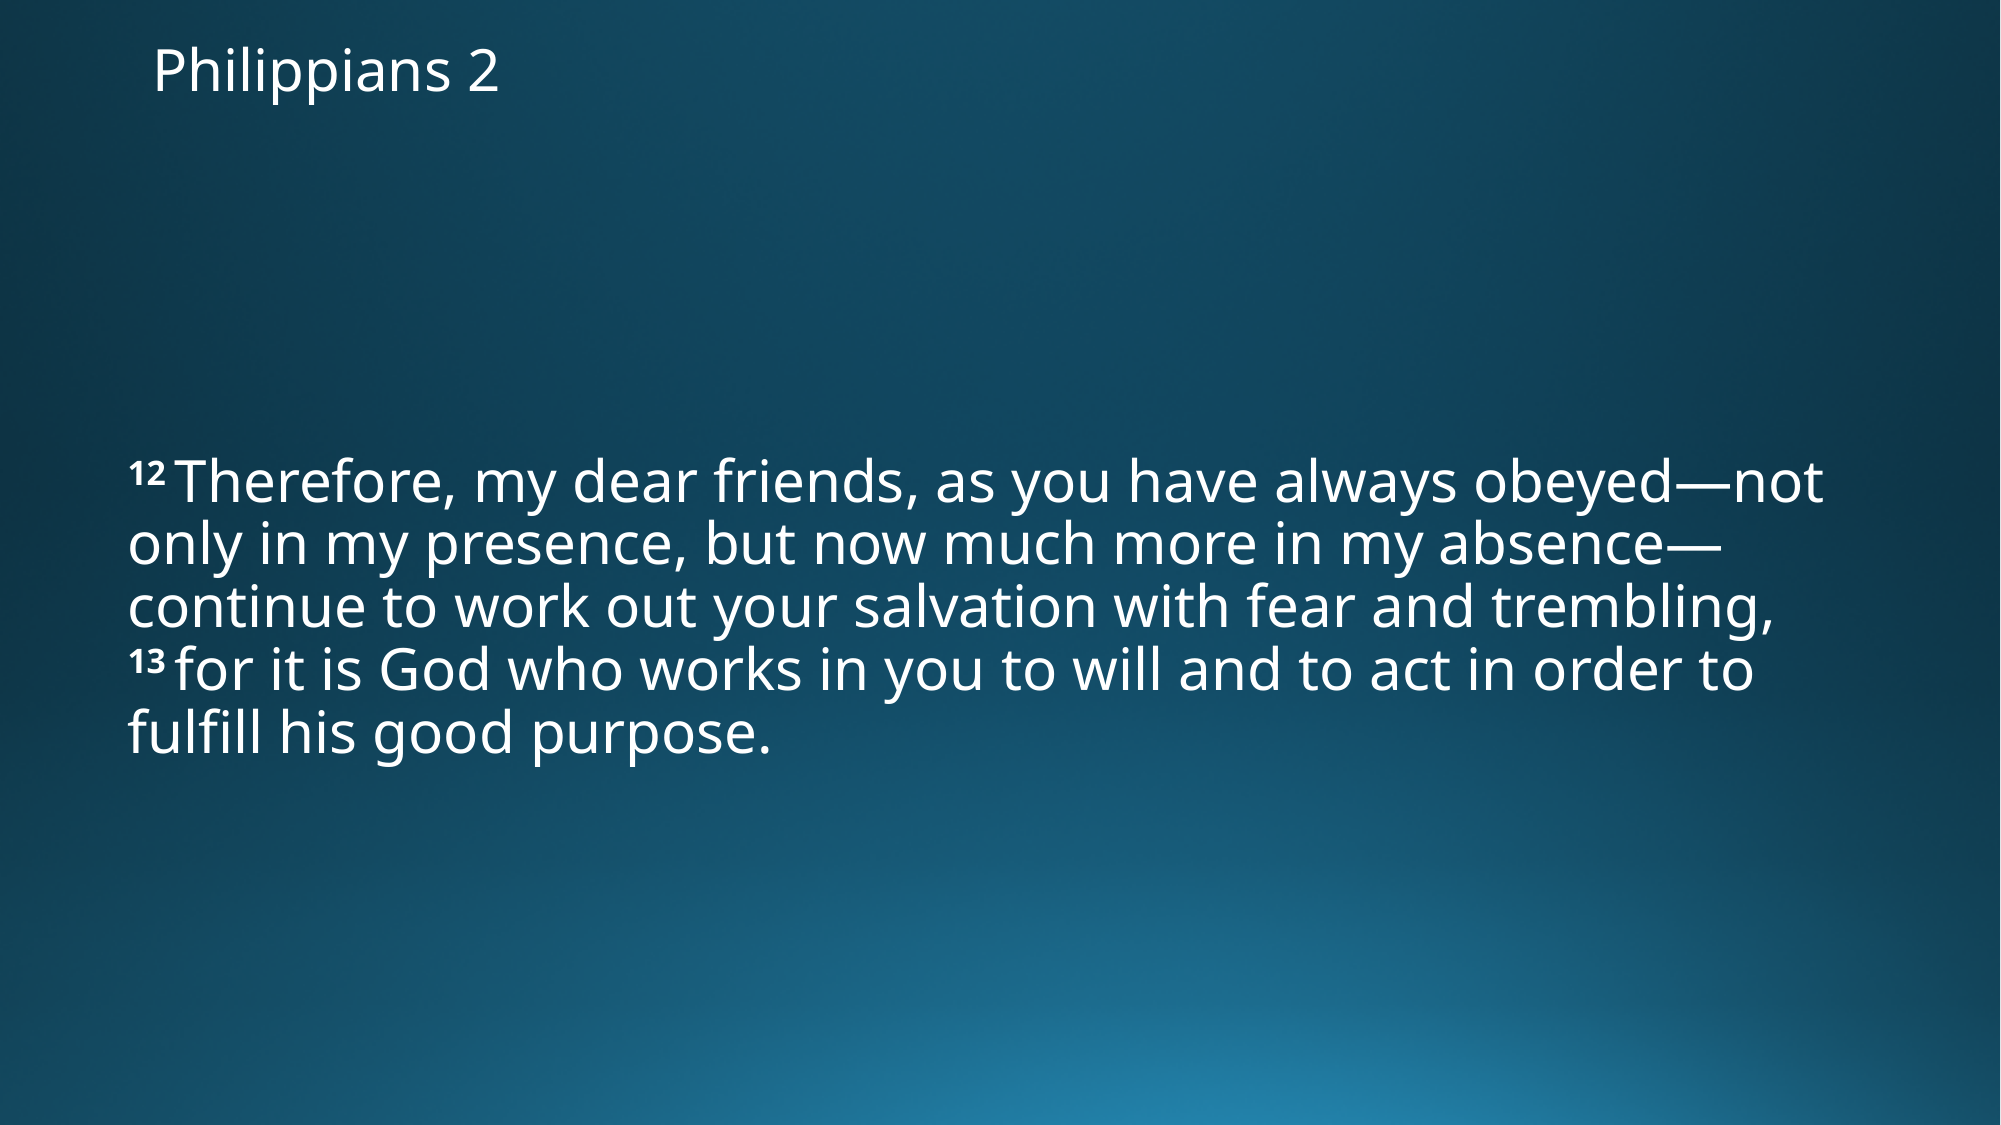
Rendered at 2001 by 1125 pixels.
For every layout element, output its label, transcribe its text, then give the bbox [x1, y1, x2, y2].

list 12 Therefore, my dear friends, as you have always obeyed—not only in my presence, but now much more in my absence—continue to work out your salvation with fear and trembling, 13 for it is God who works in you to will and to act in order to fulfill his good purpose. [112, 118, 1863, 1100]
title Philippians 2 [137, 25, 1863, 118]
picture [0, 0, 2001, 1125]
